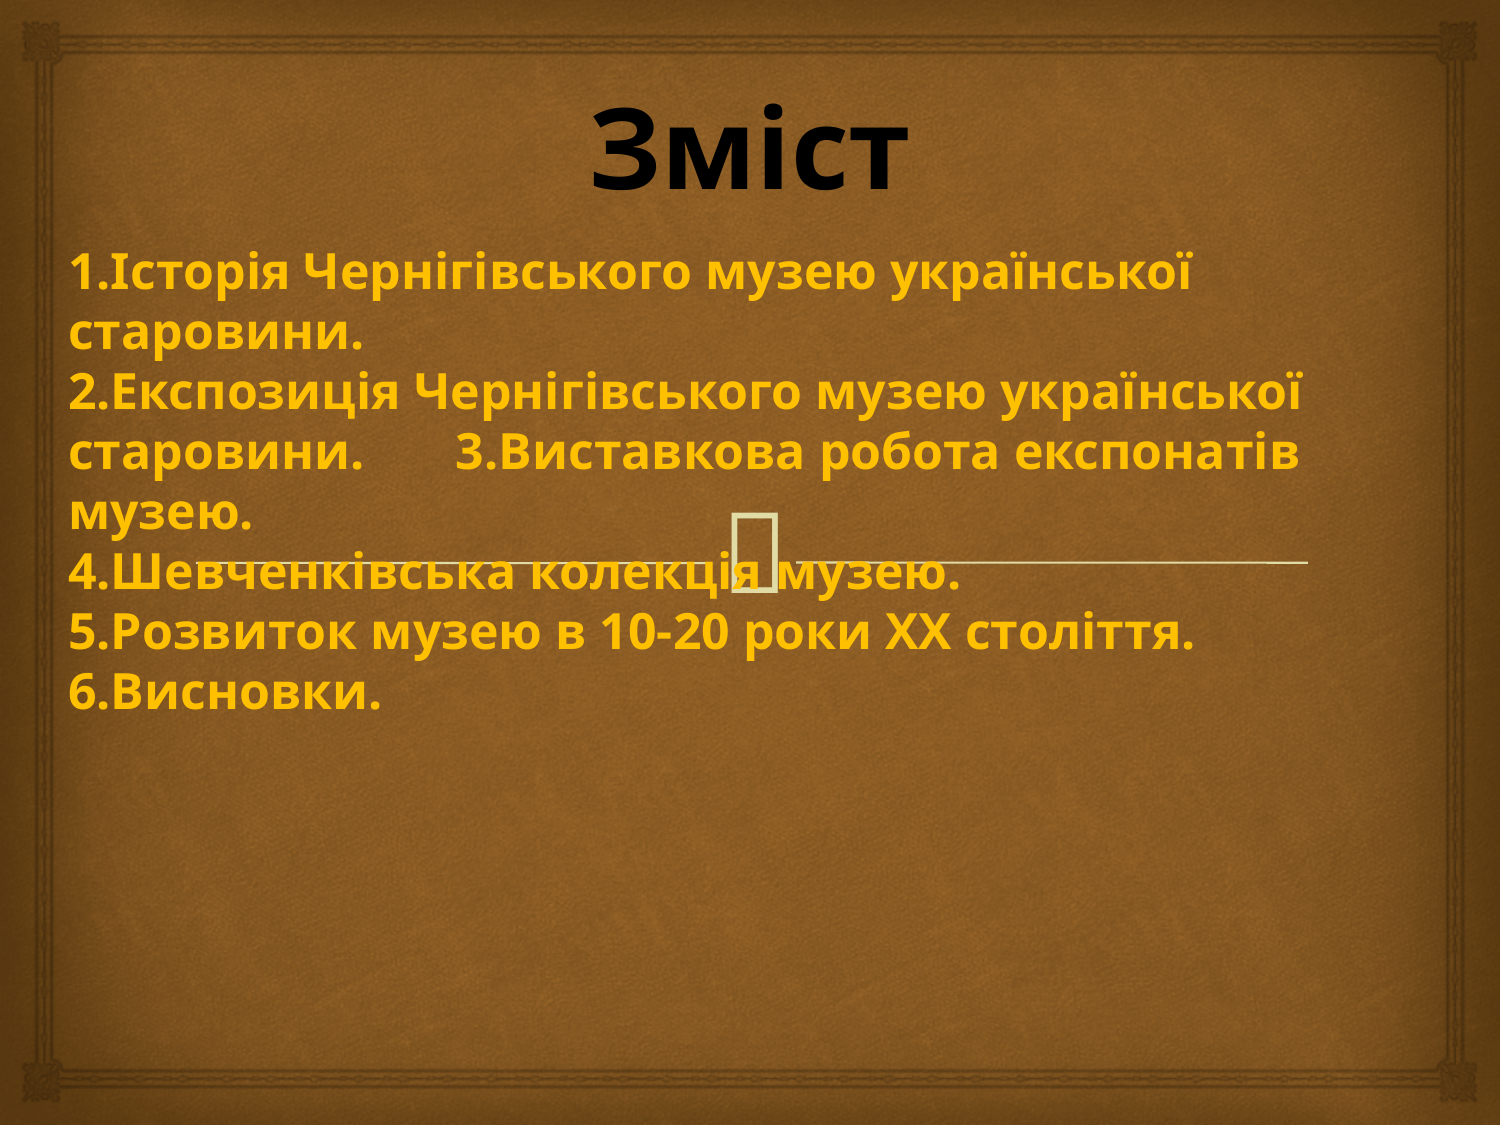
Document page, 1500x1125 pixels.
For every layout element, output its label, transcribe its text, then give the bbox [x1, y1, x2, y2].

picture [0, 0, 1500, 1125]
subtitle 1.Історія Чернігівського музею української старовини. 2.Експозиція Чернігівського музею української старовини. 3.Виставкова робота експонатів музею. 4.Шевченківська колекція музею. 5.Розвиток музею в 10-20 роки ХХ століття. 6.Висновки. [53, 231, 1447, 1071]
title Зміст [53, 54, 1447, 220]
